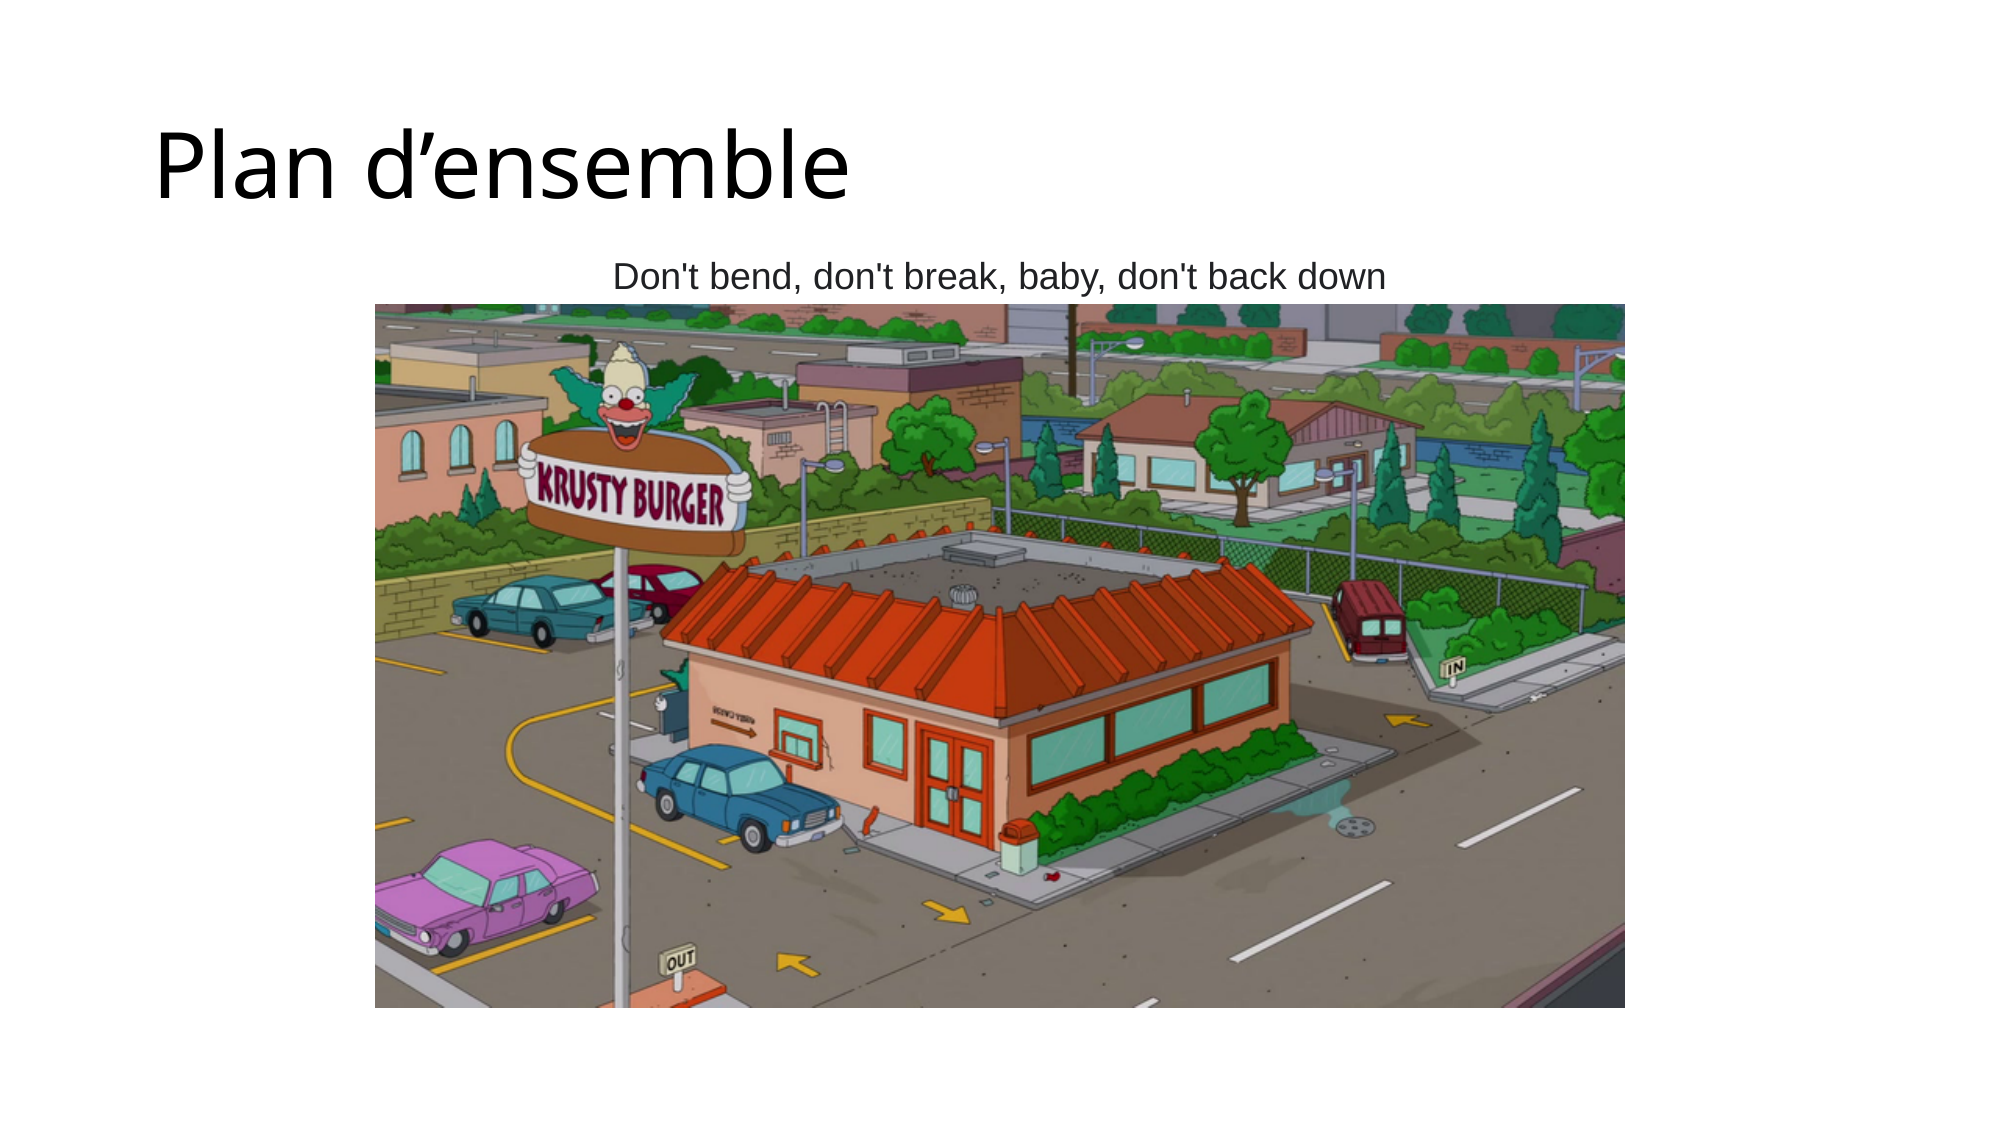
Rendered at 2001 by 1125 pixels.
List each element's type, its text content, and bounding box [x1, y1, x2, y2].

title Plan d’ensemble [137, 59, 1863, 278]
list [374, 304, 1625, 1008]
text_box Don't bend, don't break, baby, don't back down [597, 244, 1402, 304]
